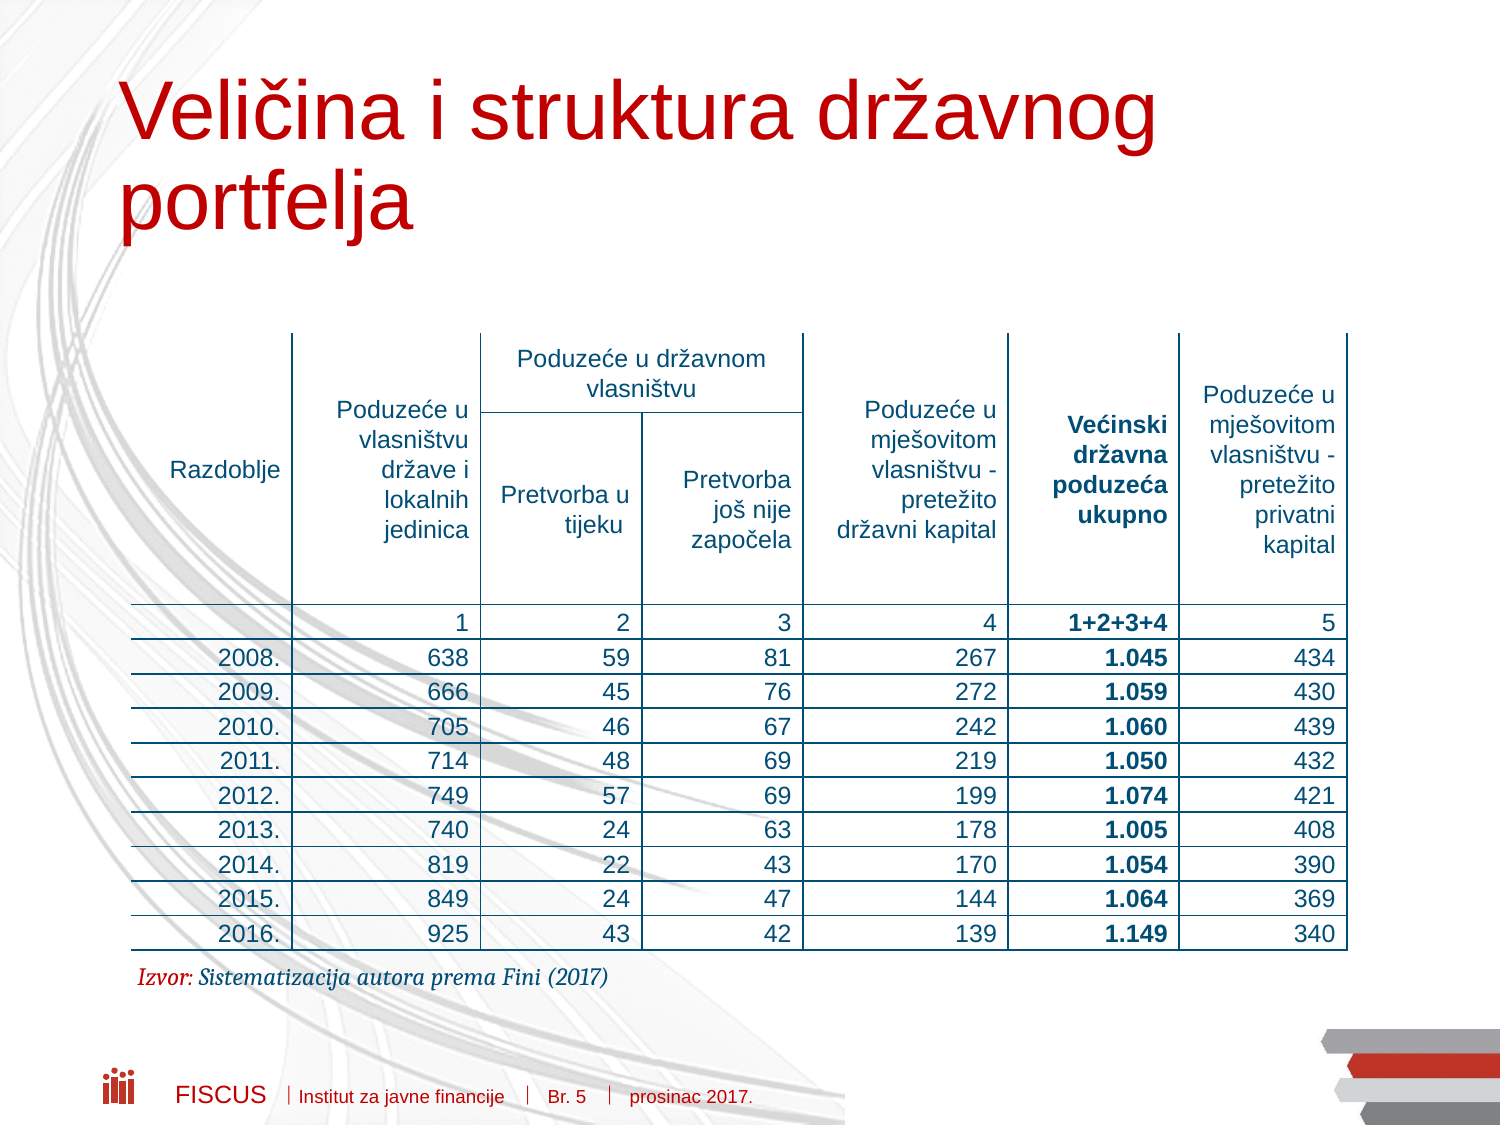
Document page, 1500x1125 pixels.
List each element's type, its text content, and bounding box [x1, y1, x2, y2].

table_cell 2012. [131, 778, 291, 811]
table_cell 925 [293, 916, 480, 949]
table_cell 849 [293, 882, 480, 915]
text_box Izvor: Sistematizacija autora prema Fini (2017) [122, 950, 1333, 998]
table_cell 1.045 [1009, 640, 1178, 673]
table_cell 63 [643, 813, 802, 846]
table_cell 408 [1180, 813, 1346, 846]
table_cell 4 [804, 605, 1007, 638]
table_cell 432 [1180, 744, 1346, 776]
table_header Većinski državna poduzeća ukupno [1009, 333, 1178, 604]
table_cell 42 [643, 916, 802, 949]
table_cell 67 [643, 709, 802, 742]
table_cell 3 [643, 605, 802, 638]
table_cell 1+2+3+4 [1009, 605, 1178, 638]
table_cell 1.149 [1009, 916, 1178, 949]
table_cell 45 [481, 675, 641, 707]
table_cell 46 [481, 709, 641, 742]
table_cell 170 [804, 847, 1007, 880]
table_cell 267 [804, 640, 1007, 673]
table_cell 439 [1180, 709, 1346, 742]
table_cell Pretvorba još nije započela [643, 413, 802, 604]
picture [1318, 1029, 1500, 1125]
table_cell 2 [481, 605, 641, 638]
table_cell 638 [293, 640, 480, 673]
table_cell [131, 605, 291, 638]
title Veličina i struktura državnog portfelja [103, 59, 1397, 278]
table_cell 272 [804, 675, 1007, 707]
table_cell 2009. [131, 675, 291, 707]
table_cell 749 [293, 778, 480, 811]
table_cell 1.050 [1009, 744, 1178, 776]
table_cell 434 [1180, 640, 1346, 673]
table_cell 430 [1180, 675, 1346, 707]
table_cell 2010. [131, 709, 291, 742]
text_box Fiscus  Institut za javne financije  Br. 5  prosinac 2017. [160, 1058, 768, 1119]
table_cell 178 [804, 813, 1007, 846]
table_cell 1.060 [1009, 709, 1178, 742]
table_cell 1.054 [1009, 847, 1178, 880]
table_cell 69 [643, 744, 802, 776]
table_cell 705 [293, 709, 480, 742]
table_cell 48 [481, 744, 641, 776]
table_cell 1.005 [1009, 813, 1178, 846]
table_cell 22 [481, 847, 641, 880]
table_cell 81 [643, 640, 802, 673]
table_cell 2015. [131, 882, 291, 915]
table_cell 2016. [131, 916, 291, 949]
table_header Poduzeće u vlasništvu države i lokalnih jedinica [293, 333, 480, 604]
table_cell 421 [1180, 778, 1346, 811]
table_cell 139 [804, 916, 1007, 949]
table_cell 47 [643, 882, 802, 915]
table_cell 369 [1180, 882, 1346, 915]
table_cell Pretvorba u tijeku [481, 413, 641, 604]
table_cell 1 [293, 605, 480, 638]
table_header Poduzeće u mješovitom vlasništvu - pretežito privatni kapital [1180, 333, 1346, 604]
table_cell 24 [481, 813, 641, 846]
table_cell 43 [481, 916, 641, 949]
table_cell 714 [293, 744, 480, 776]
table_cell 43 [643, 847, 802, 880]
table_cell 2011. [131, 744, 291, 776]
table_cell 5 [1180, 605, 1346, 638]
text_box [103, 1067, 135, 1104]
table_cell 24 [481, 882, 641, 915]
table_cell 819 [293, 847, 480, 880]
table_cell 1.059 [1009, 675, 1178, 707]
text_box [115, 1085, 1131, 1125]
table_cell 2013. [131, 813, 291, 846]
table_cell 1.074 [1009, 778, 1178, 811]
table_cell 340 [1180, 916, 1346, 949]
table_header Poduzeće u državnom vlasništvu [481, 333, 802, 412]
table_cell 2014. [131, 847, 291, 880]
table_cell 2008. [131, 640, 291, 673]
table_header Razdoblje [131, 333, 291, 604]
table_cell 219 [804, 744, 1007, 776]
table_cell 390 [1180, 847, 1346, 880]
table_cell 666 [293, 675, 480, 707]
table_cell 144 [804, 882, 1007, 915]
table_cell 1.064 [1009, 882, 1178, 915]
table_cell 69 [643, 778, 802, 811]
table_cell 242 [804, 709, 1007, 742]
table_cell 59 [481, 640, 641, 673]
table_cell 76 [643, 675, 802, 707]
table_cell 57 [481, 778, 641, 811]
table_cell 740 [293, 813, 480, 846]
table_cell 199 [804, 778, 1007, 811]
table_header Poduzeće u mješovitom vlasništvu - pretežito državni kapital [804, 333, 1007, 604]
